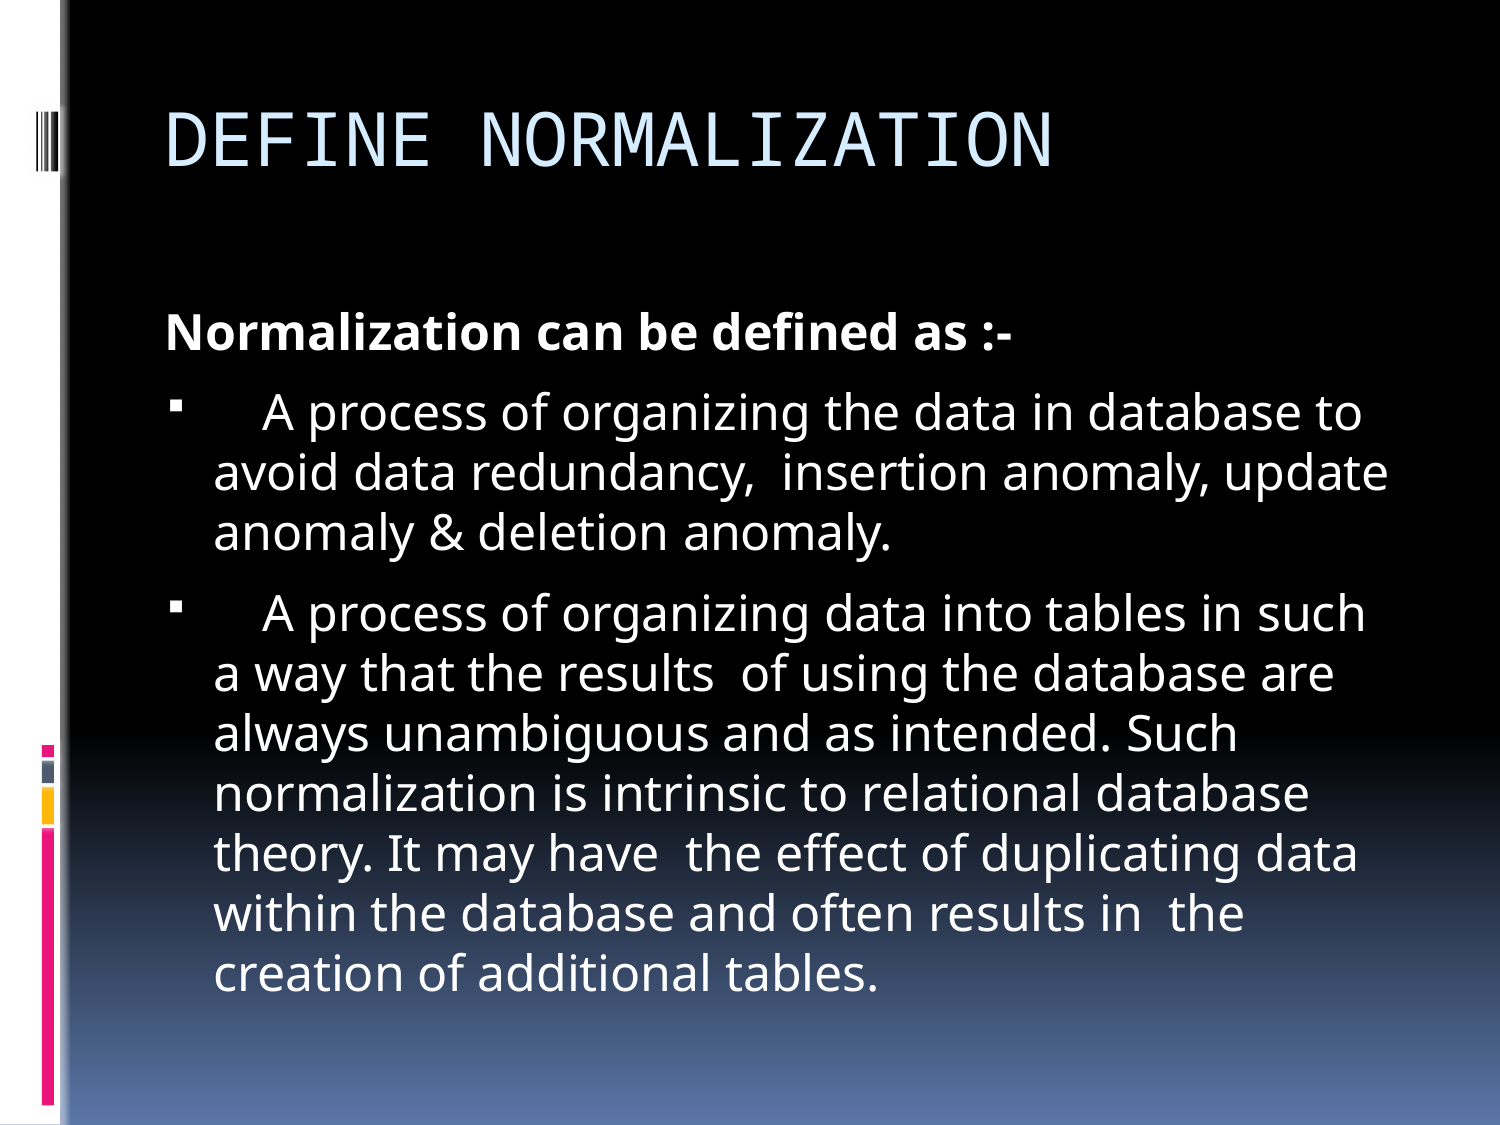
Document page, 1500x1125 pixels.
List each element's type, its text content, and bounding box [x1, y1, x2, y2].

title DEFINE NORMALIZATION [150, 83, 1425, 234]
list Normalization can be defined as :- A process of organizing the data in database to avoid data redundancy, insertion anomaly, update anomaly & deletion anomaly. A process of organizing data into tables in such a way that the results of using the database are always unambiguous and as intended. Such normalization is intrinsic to relational database theory. It may have the effect of duplicating data within the database and often results in the creation of additional tables. [150, 292, 1425, 1043]
